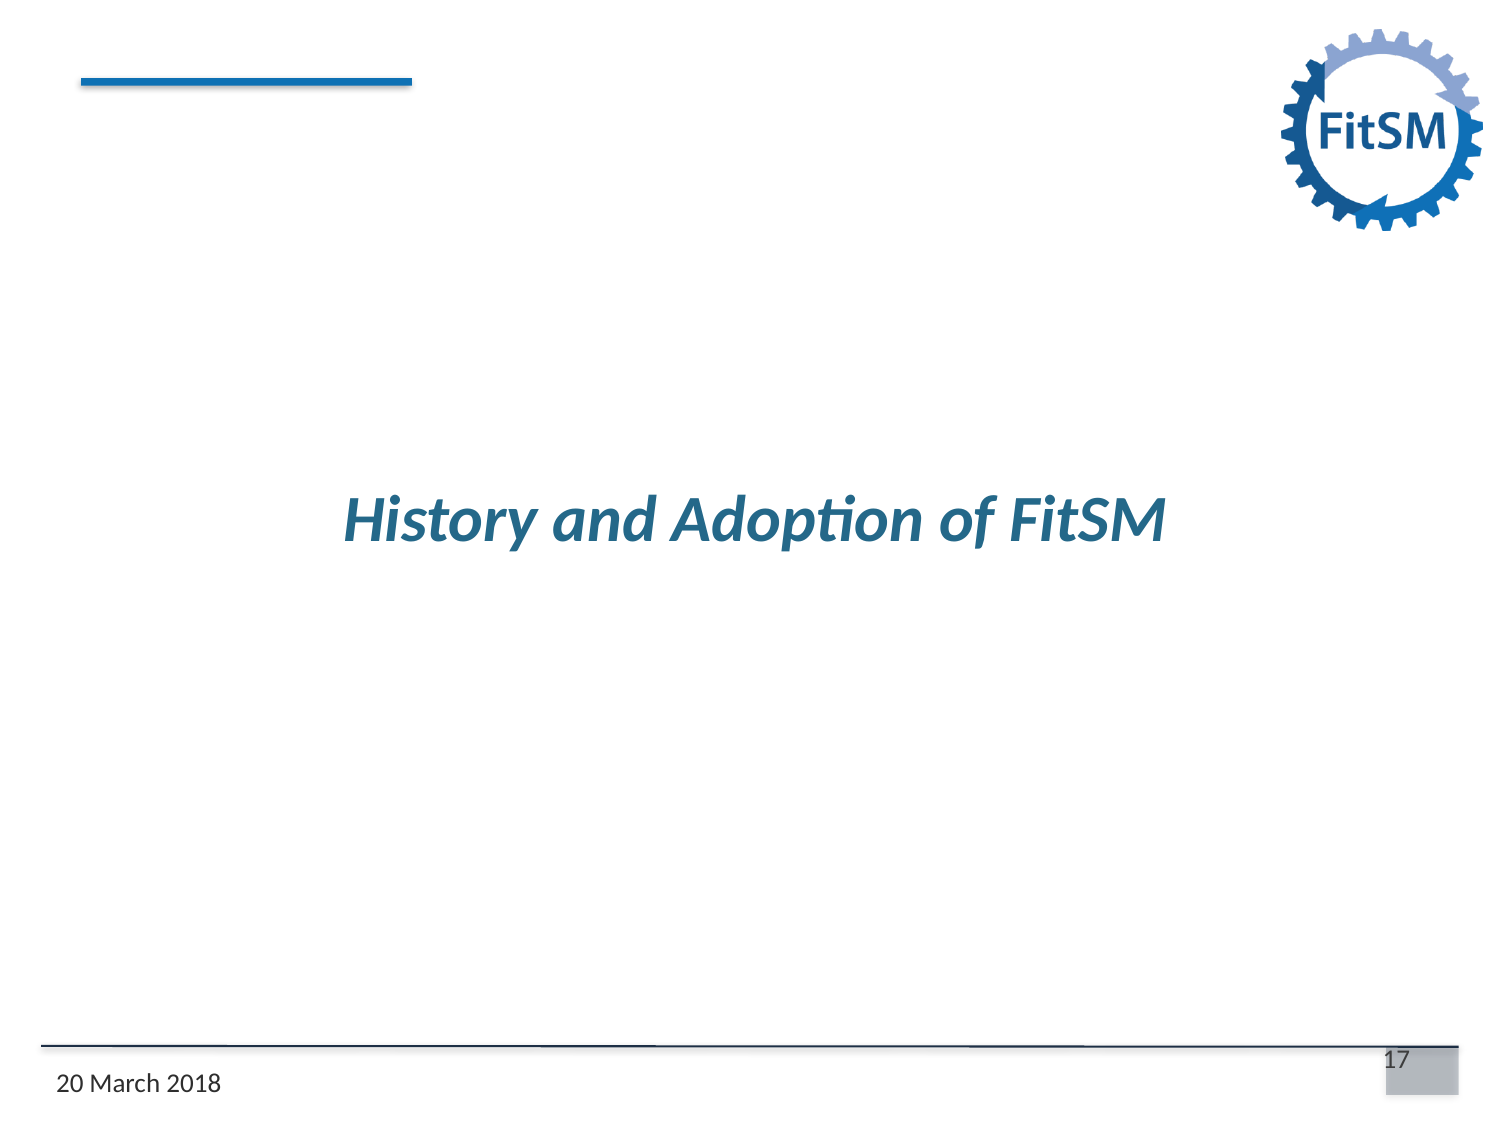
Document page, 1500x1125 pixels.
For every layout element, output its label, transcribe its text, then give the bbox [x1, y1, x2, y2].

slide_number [41, 1057, 392, 1118]
picture [1281, 29, 1483, 231]
title History and Adoption of FitSM [253, 468, 1258, 563]
slide_number 17 [1074, 1034, 1425, 1094]
